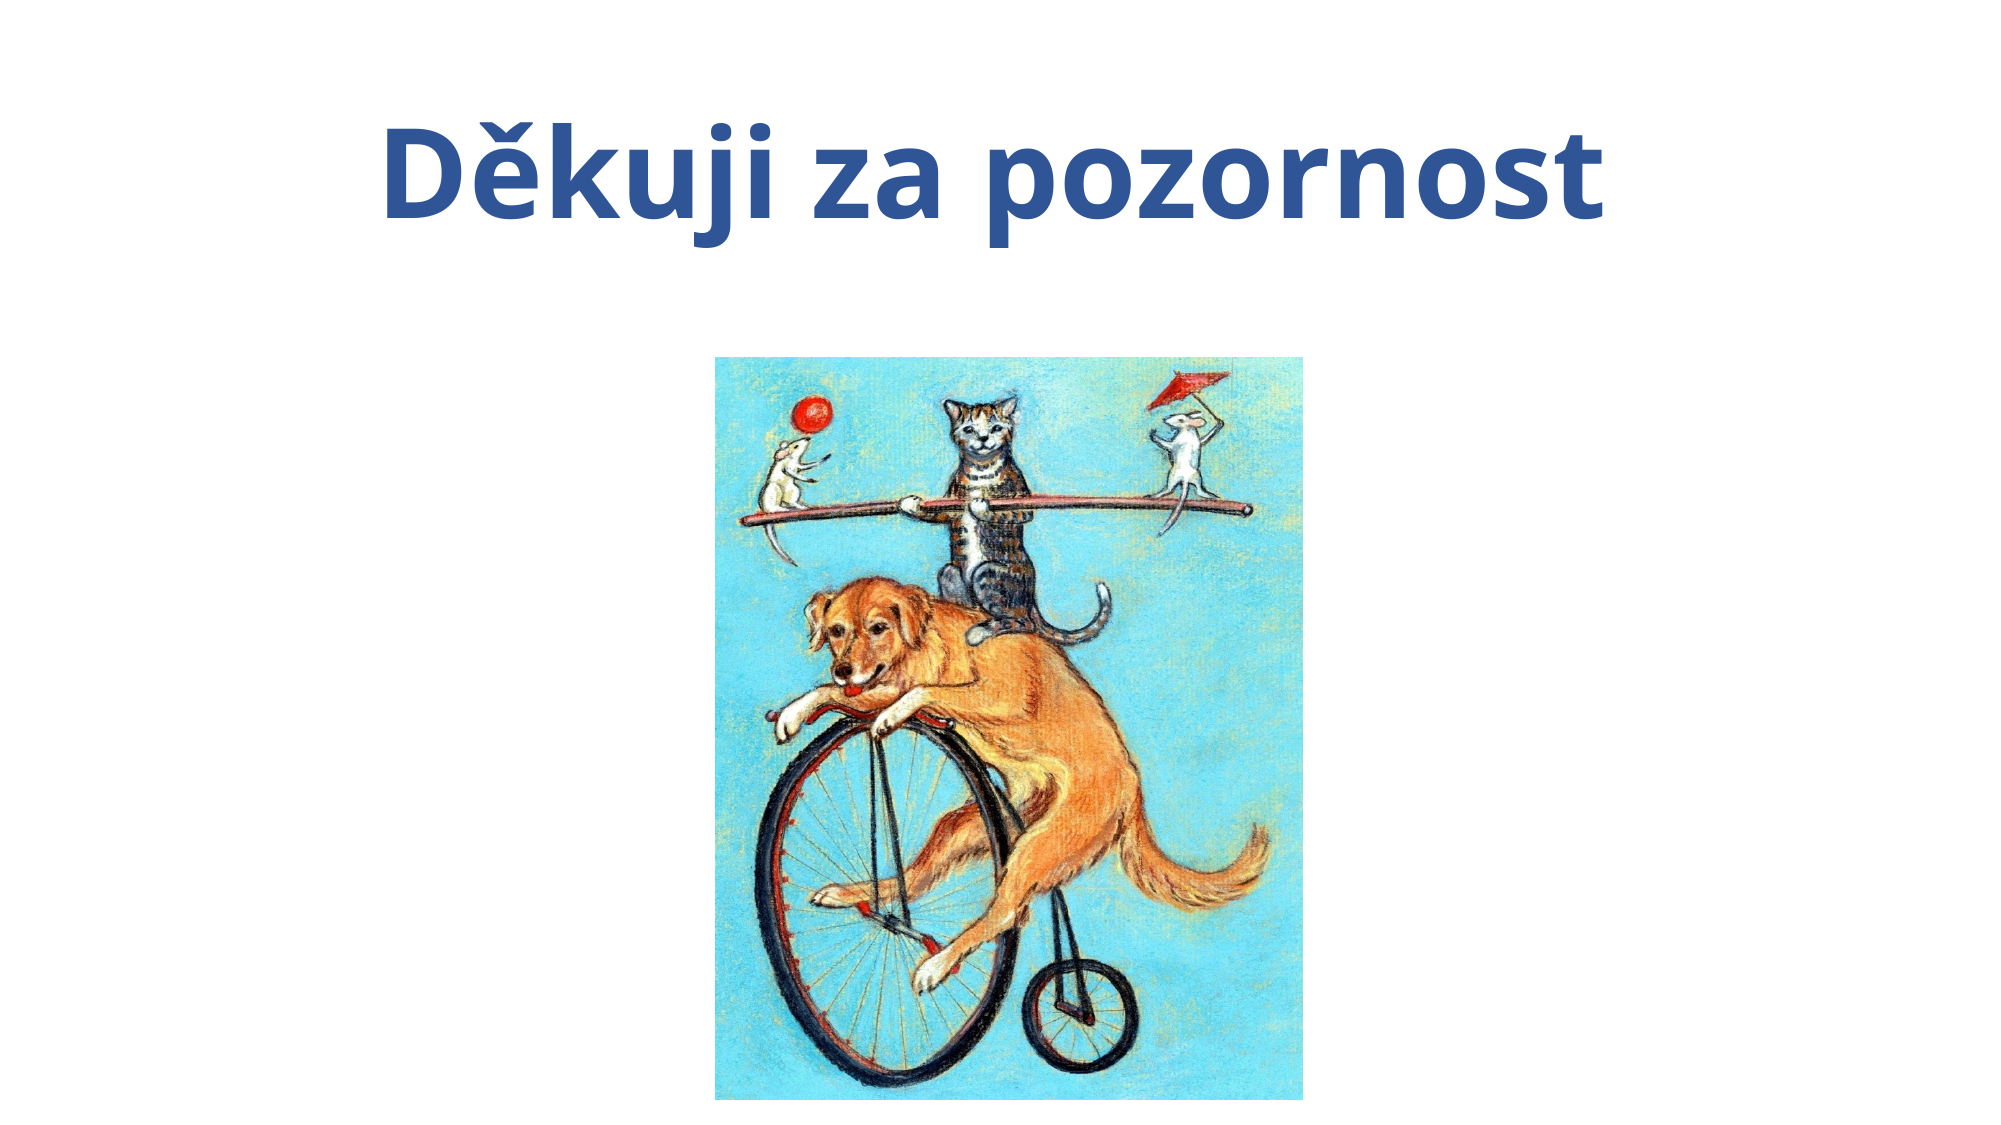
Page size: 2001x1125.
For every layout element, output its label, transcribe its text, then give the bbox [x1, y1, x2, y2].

title Děkuji za pozornost [267, 24, 1750, 332]
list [715, 357, 1303, 1100]
